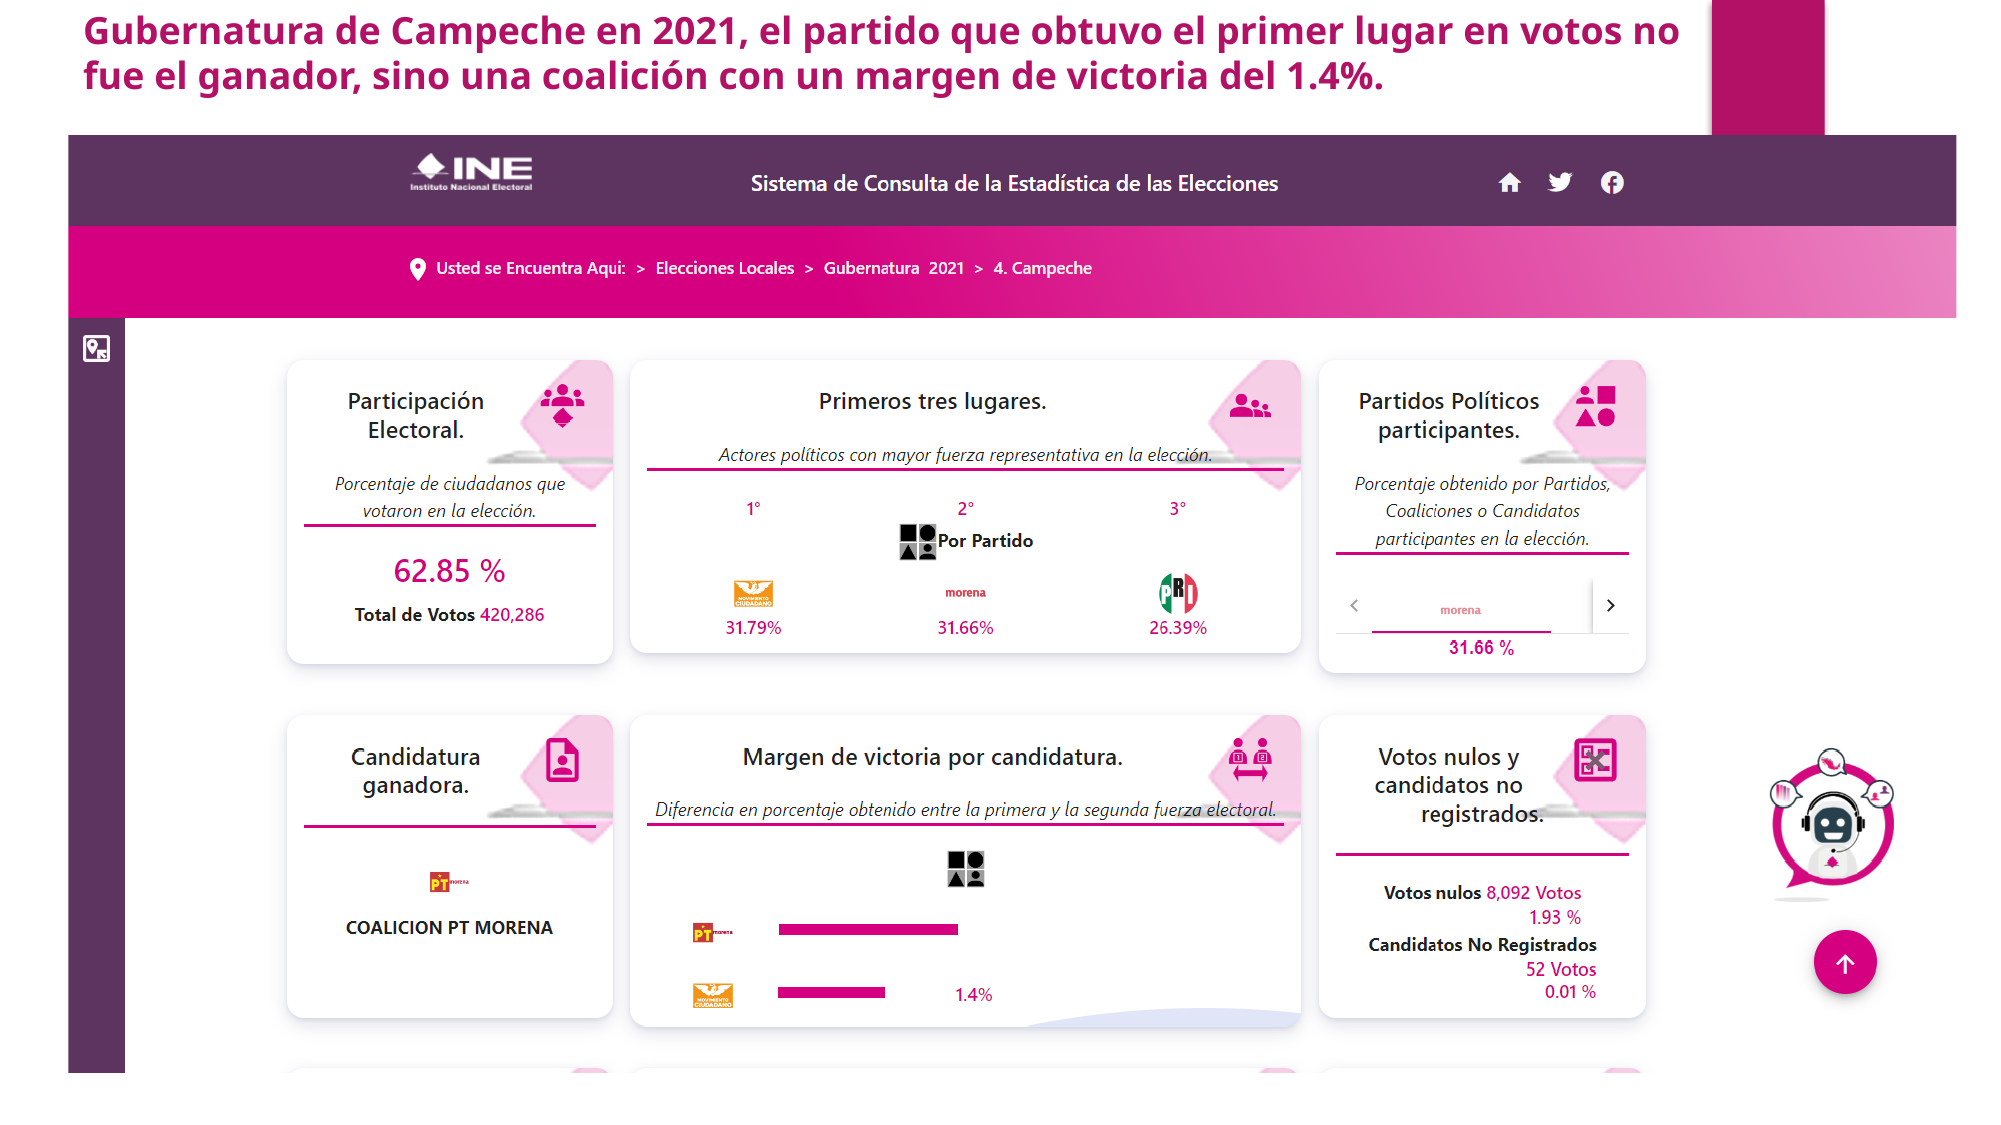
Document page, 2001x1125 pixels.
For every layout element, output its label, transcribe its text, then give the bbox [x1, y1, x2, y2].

text_box Gubernatura de Campeche en 2021, el partido que obtuvo el primer lugar en votos no fue el ganador, sino una coalición con un margen de victoria del 1.4%. [68, 0, 1711, 105]
picture [68, 134, 1957, 1073]
